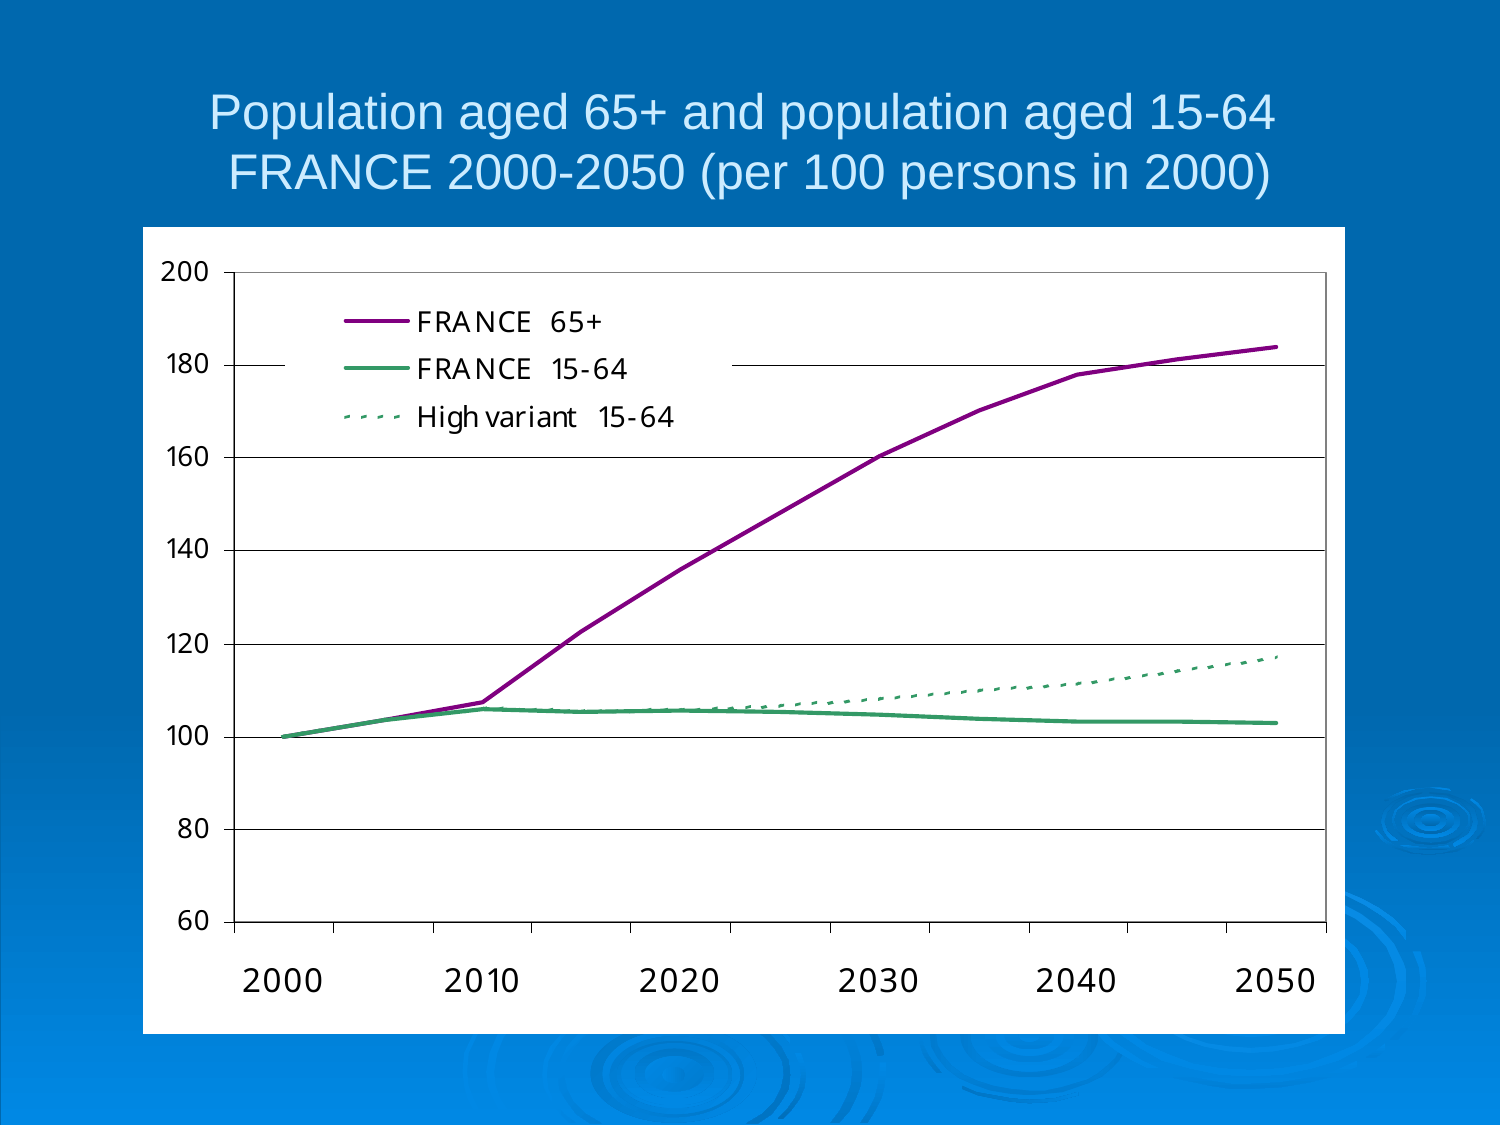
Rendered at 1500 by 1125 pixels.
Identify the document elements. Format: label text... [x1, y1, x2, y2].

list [135, 219, 1353, 1040]
title Population aged 65+ and population aged 15-64 FRANCE 2000-2050 (per 100 persons in 2000) [74, 45, 1426, 233]
